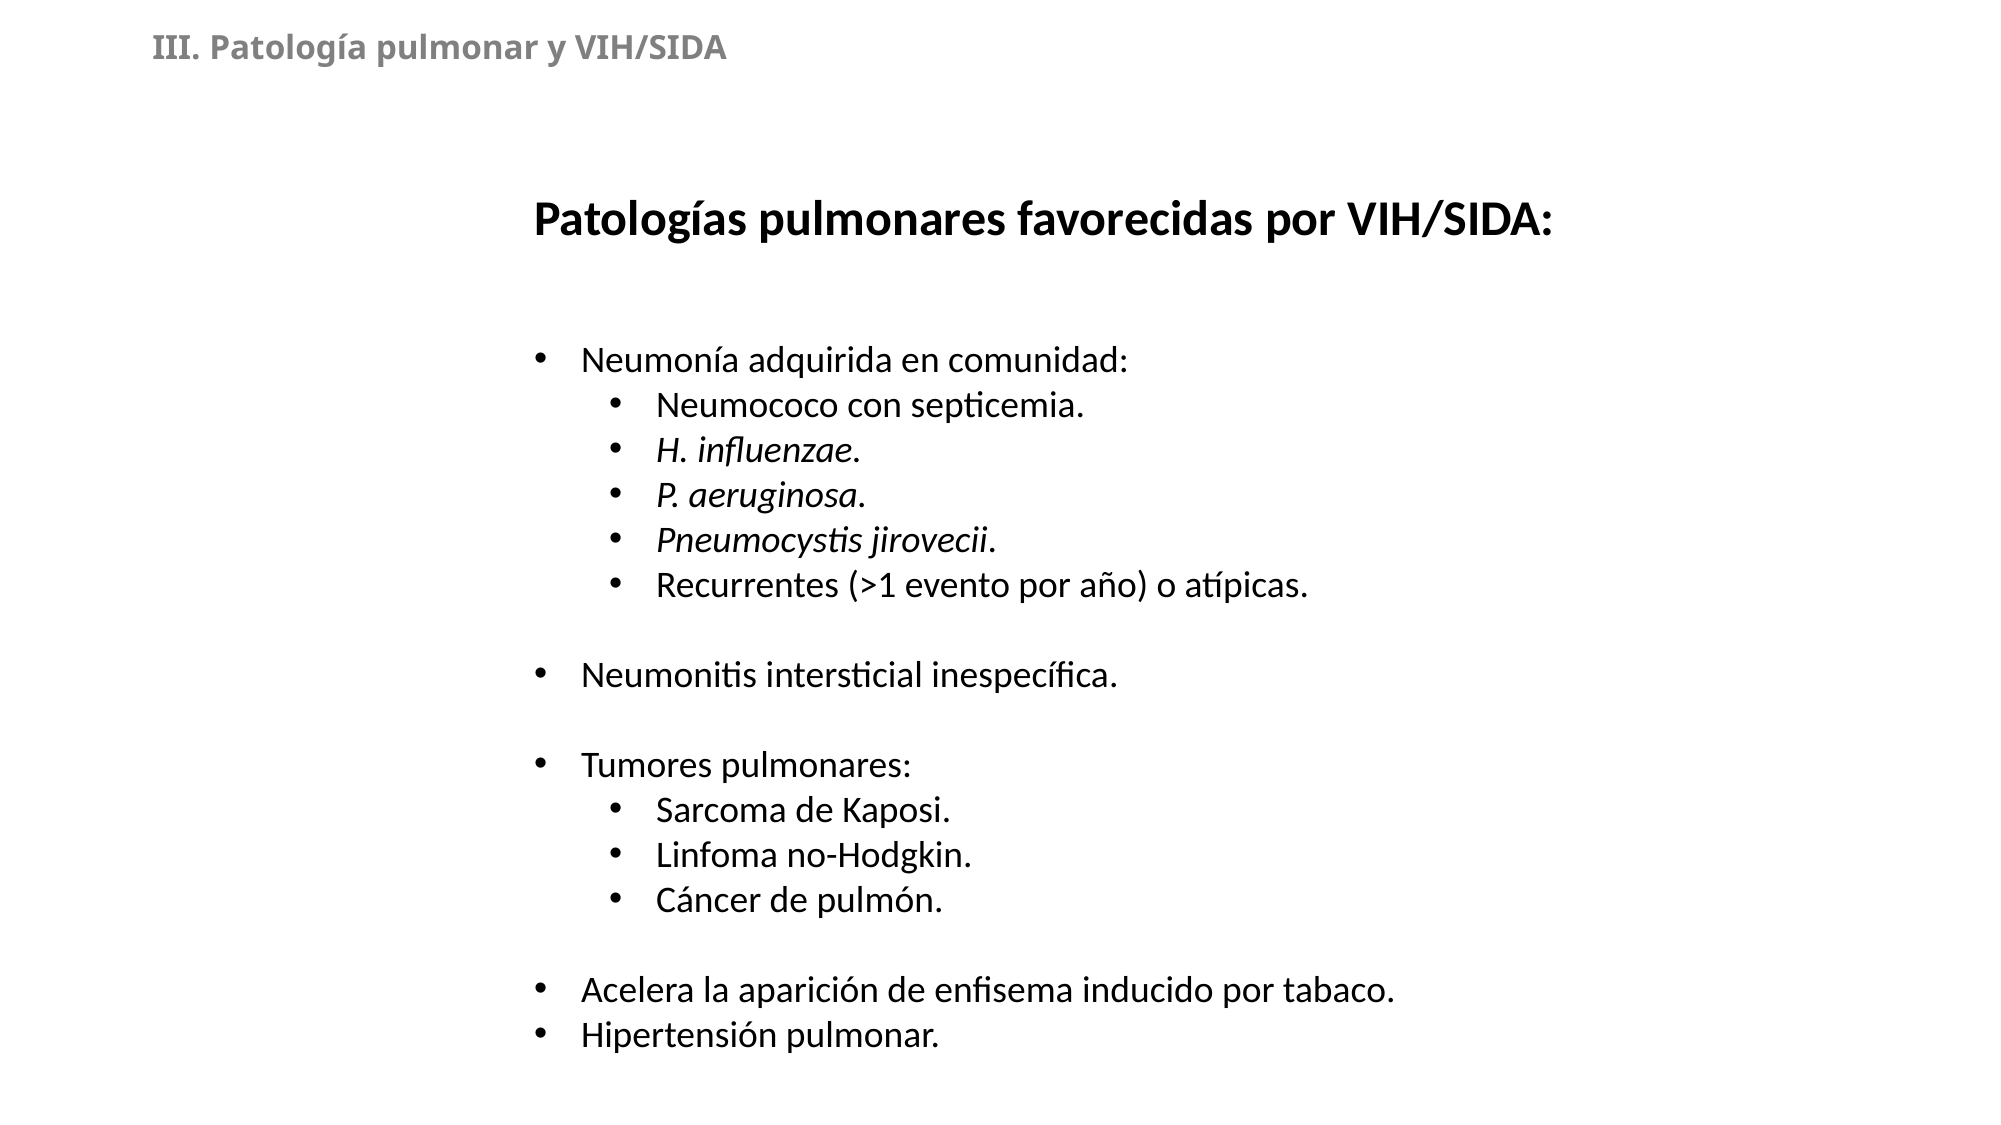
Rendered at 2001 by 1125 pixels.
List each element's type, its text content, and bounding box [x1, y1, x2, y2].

text_box Patologías pulmonares favorecidas por VIH/SIDA: Neumonía adquirida en comunidad: Neumococo con septicemia. H. influenzae. P. aeruginosa. Pneumocystis jirovecii. Recurrentes (>1 evento por año) o atípicas. Neumonitis intersticial inespecífica. Tumores pulmonares: Sarcoma de Kaposi. Linfoma no-Hodgkin. Cáncer de pulmón. Acelera la aparición de enfisema inducido por tabaco. Hipertensión pulmonar. [519, 177, 1592, 1063]
text_box III. Patología pulmonar y VIH/SIDA [137, 23, 777, 86]
